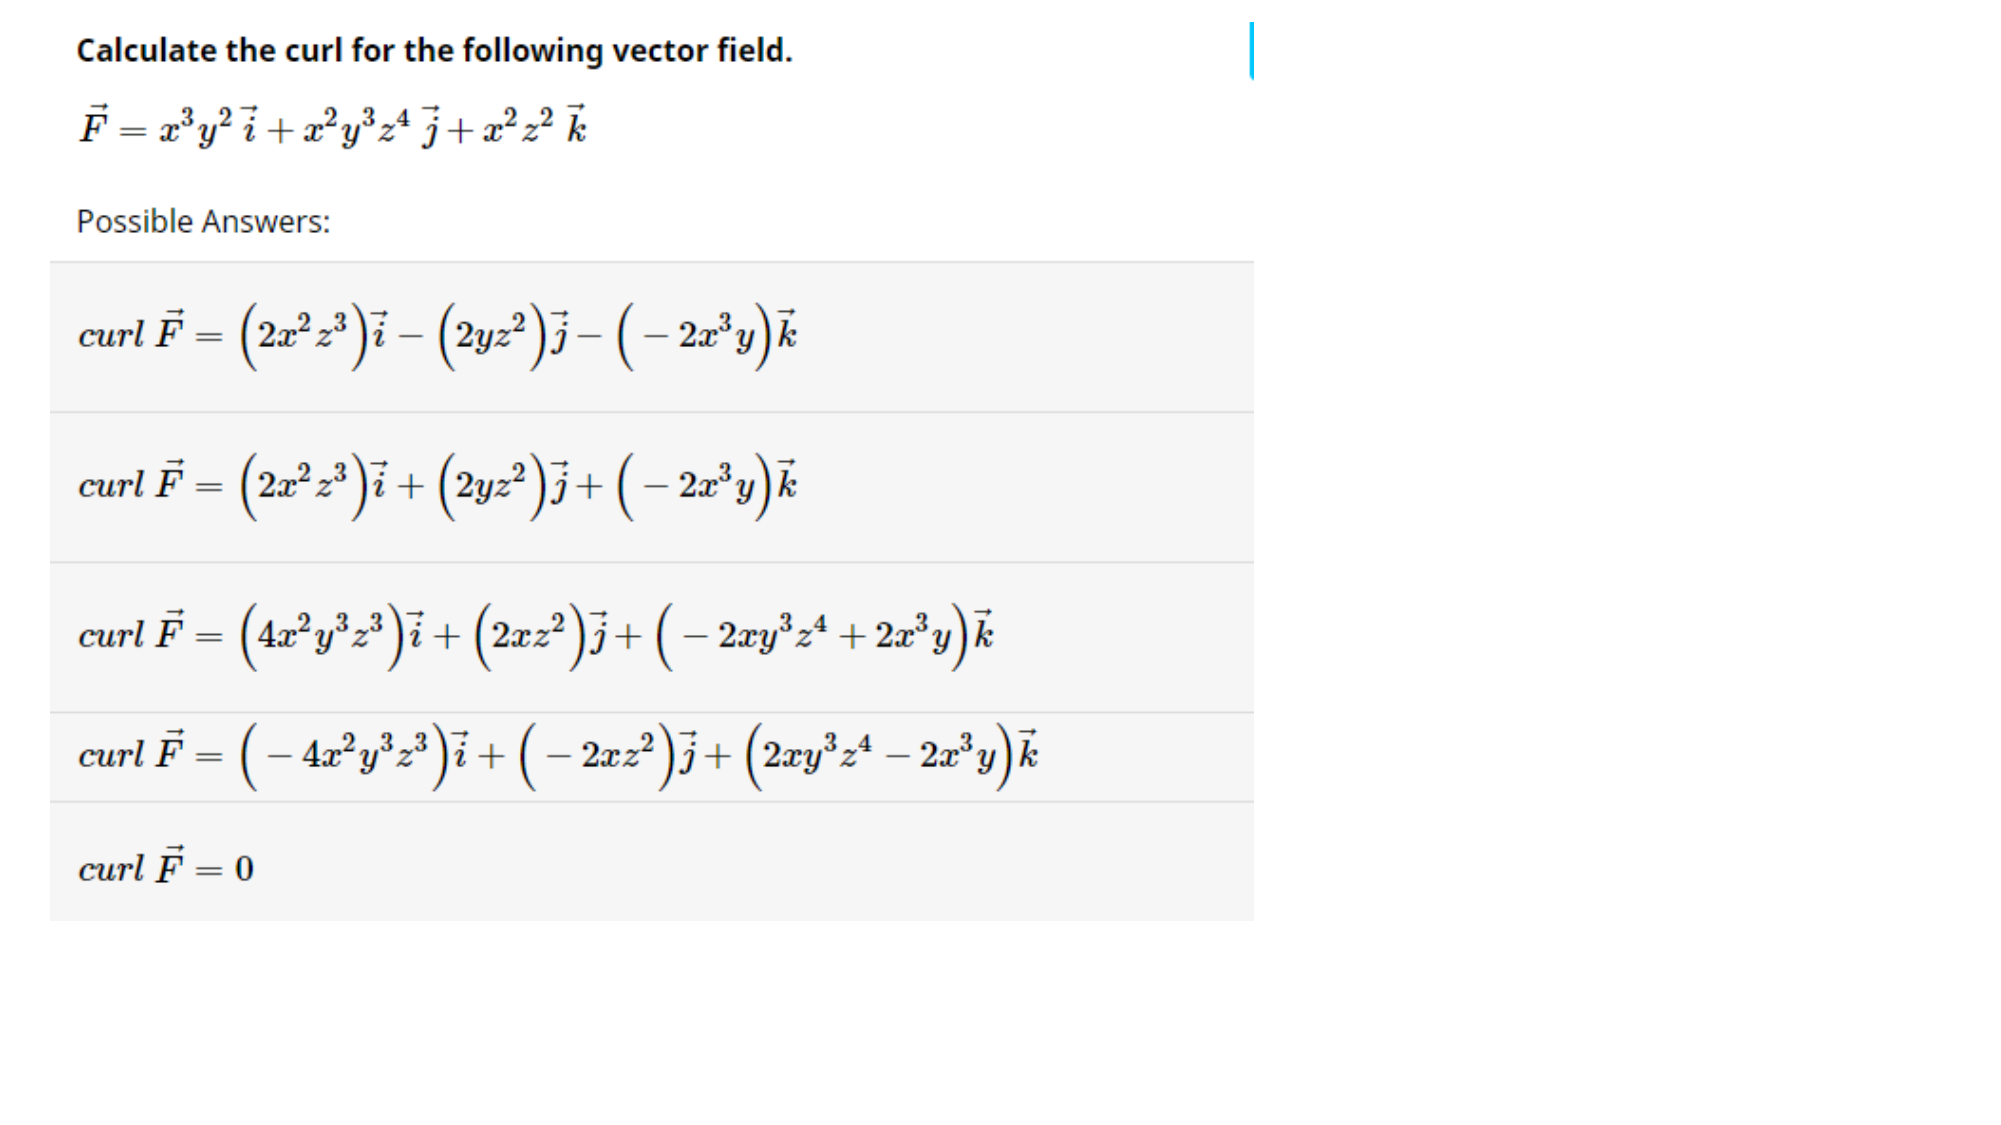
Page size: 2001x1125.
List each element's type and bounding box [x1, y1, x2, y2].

picture [50, 22, 1254, 921]
